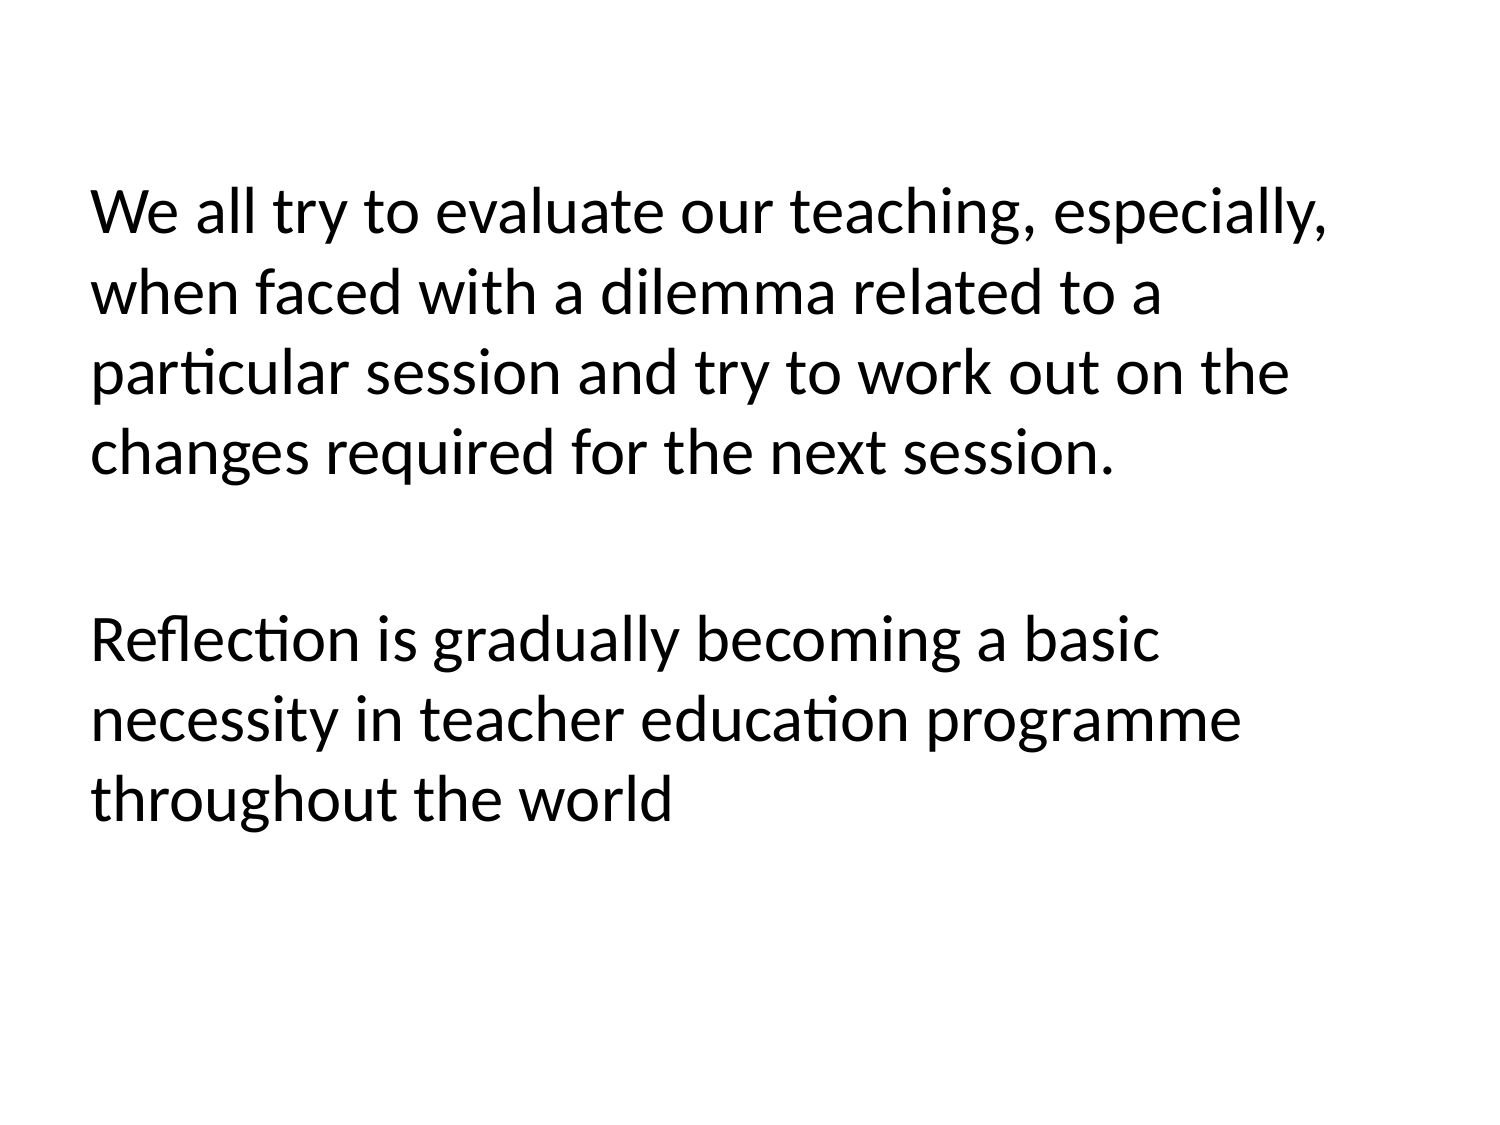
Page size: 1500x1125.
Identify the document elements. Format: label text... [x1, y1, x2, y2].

list We all try to evaluate our teaching, especially, when faced with a dilemma related to a particular session and try to work out on the changes required for the next session. Reflection is gradually becoming a basic necessity in teacher education programme throughout the world [75, 66, 1425, 1005]
